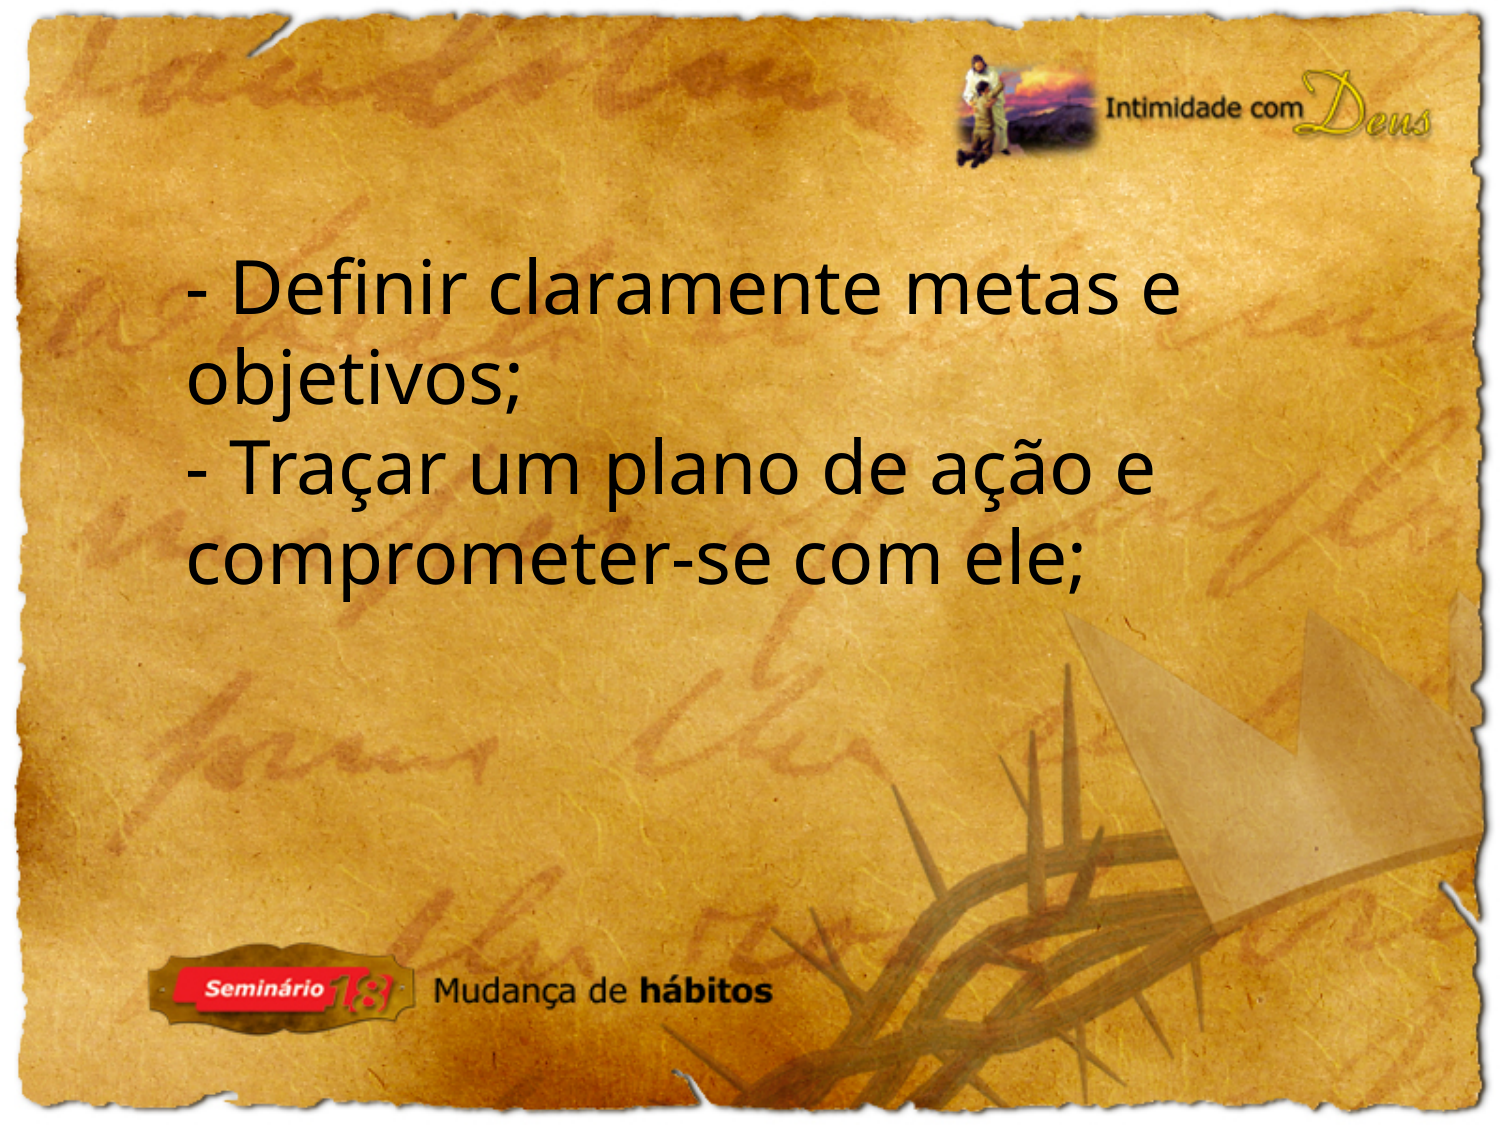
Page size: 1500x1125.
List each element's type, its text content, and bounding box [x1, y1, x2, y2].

text_box - Definir claramente metas e objetivos; - Traçar um plano de ação e comprometer-se com ele; [171, 231, 1353, 734]
picture [0, 0, 1500, 1125]
